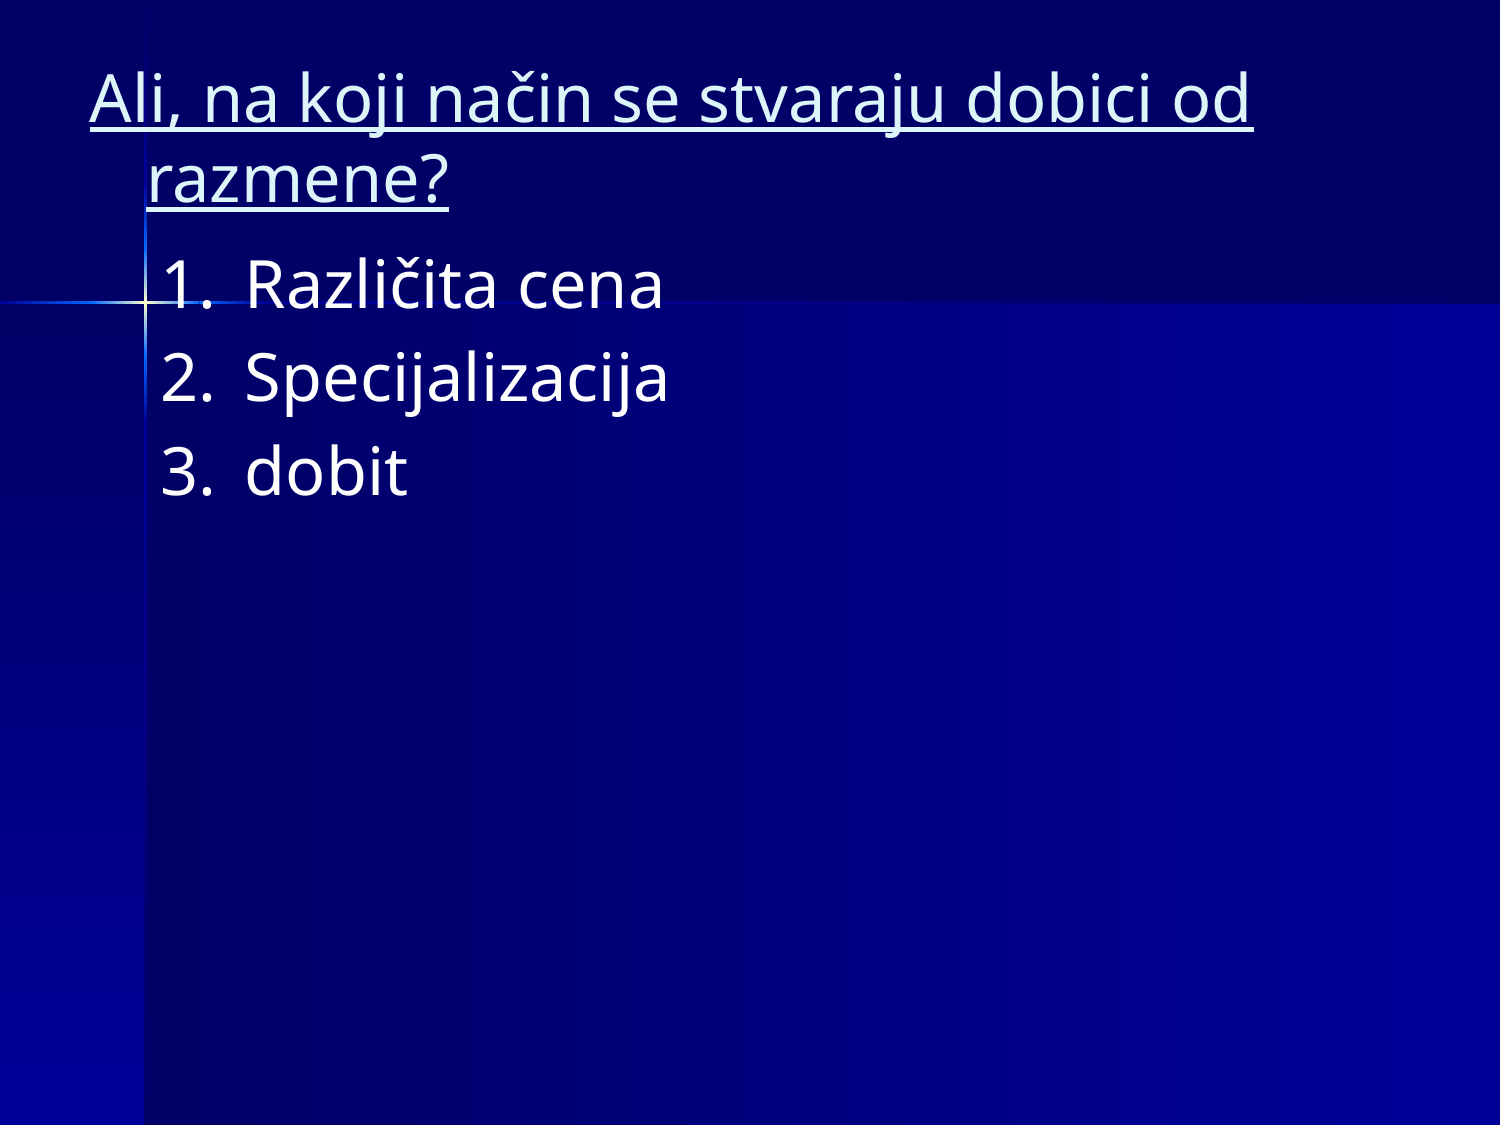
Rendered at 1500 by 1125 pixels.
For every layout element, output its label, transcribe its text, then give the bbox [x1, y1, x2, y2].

text_box Ali, na koji način se stvaraju dobici od razmene? [75, 48, 1435, 223]
list Različita cena Specijalizacija dobit [70, 234, 1430, 950]
